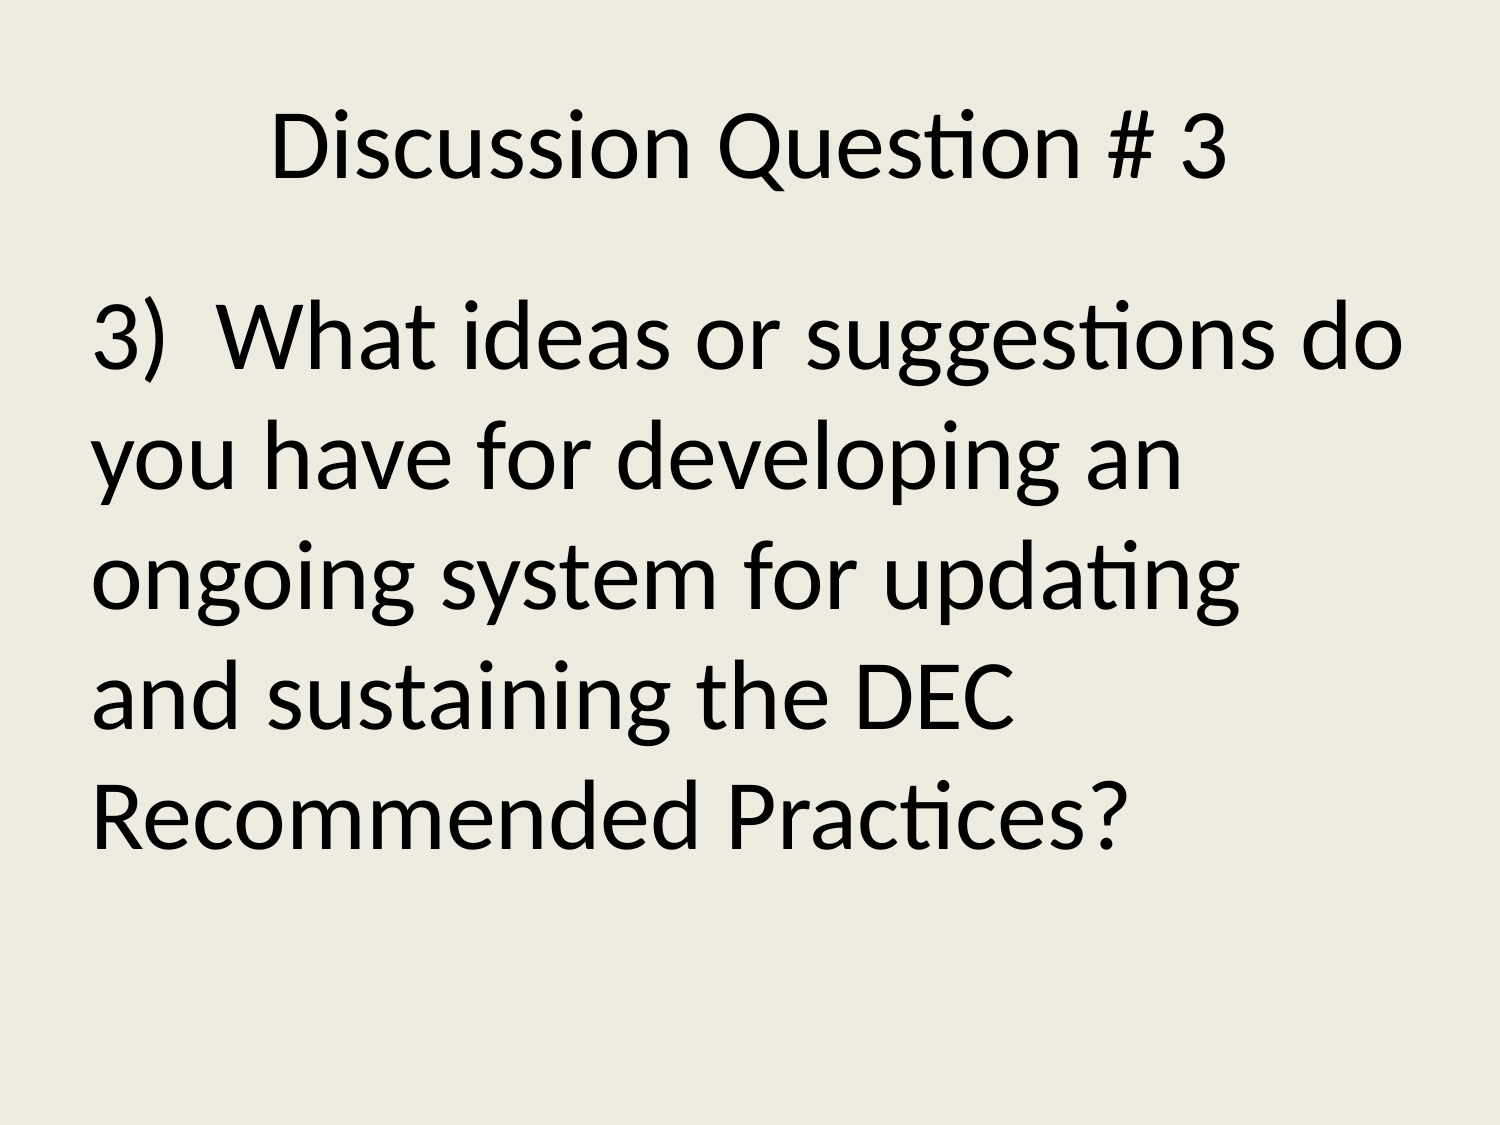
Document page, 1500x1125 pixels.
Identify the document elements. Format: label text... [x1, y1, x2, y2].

list 3) What ideas or suggestions do you have for developing an ongoing system for updating and sustaining the DEC Recommended Practices? [75, 262, 1425, 1005]
title Discussion Question # 3 [75, 45, 1425, 233]
